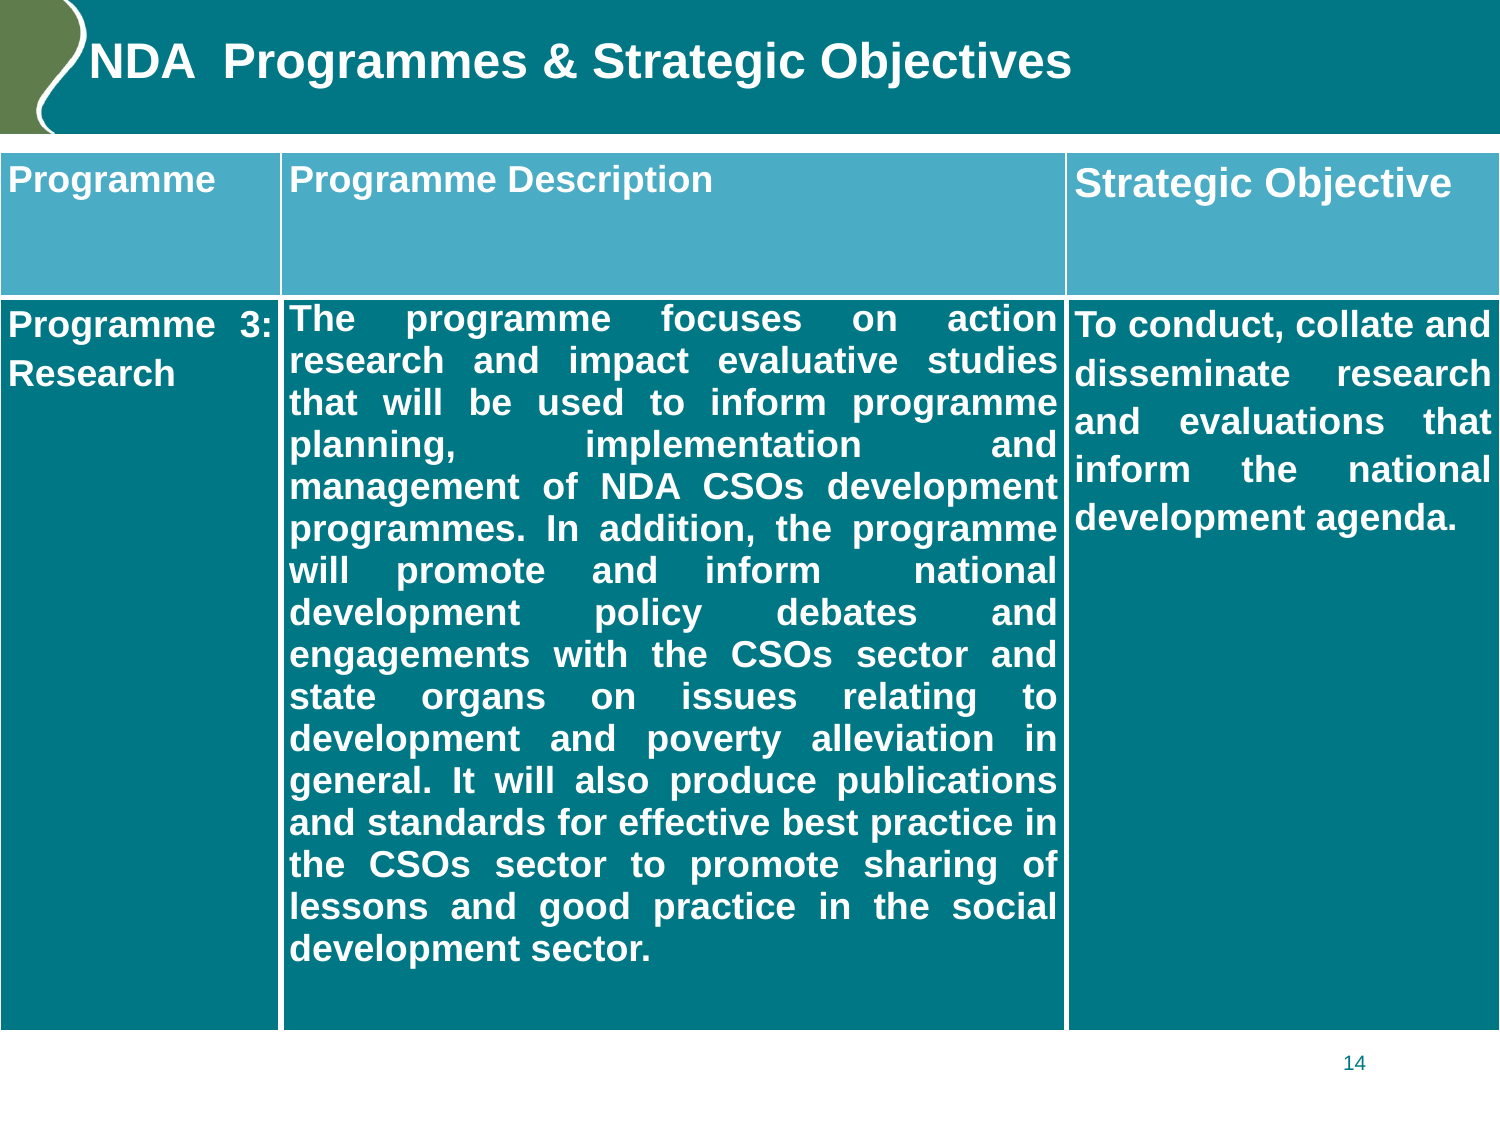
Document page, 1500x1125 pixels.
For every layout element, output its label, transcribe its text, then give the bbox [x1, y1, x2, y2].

table_cell To conduct, collate and disseminate research and evaluations that inform the national development agenda. [1069, 300, 1499, 1030]
table_cell The programme focuses on action research and impact evaluative studies that will be used to inform programme planning, implementation and management of NDA CSOs development programmes. In addition, the programme will promote and inform national development policy debates and engagements with the CSOs sector and state organs on issues relating to development and poverty alleviation in general. It will also produce publications and standards for effective best practice in the CSOs sector to promote sharing of lessons and good practice in the social development sector. [284, 300, 1064, 1030]
slide_number 14 [1068, 1024, 1382, 1101]
table_header Strategic Objective [1067, 153, 1499, 295]
title NDA Programmes & Strategic Objectives [88, 0, 1464, 122]
table_header Programme Description [282, 153, 1065, 295]
picture [0, 0, 1500, 134]
table_header Programme [1, 153, 280, 295]
table_cell Programme 3: Research [1, 300, 278, 1030]
